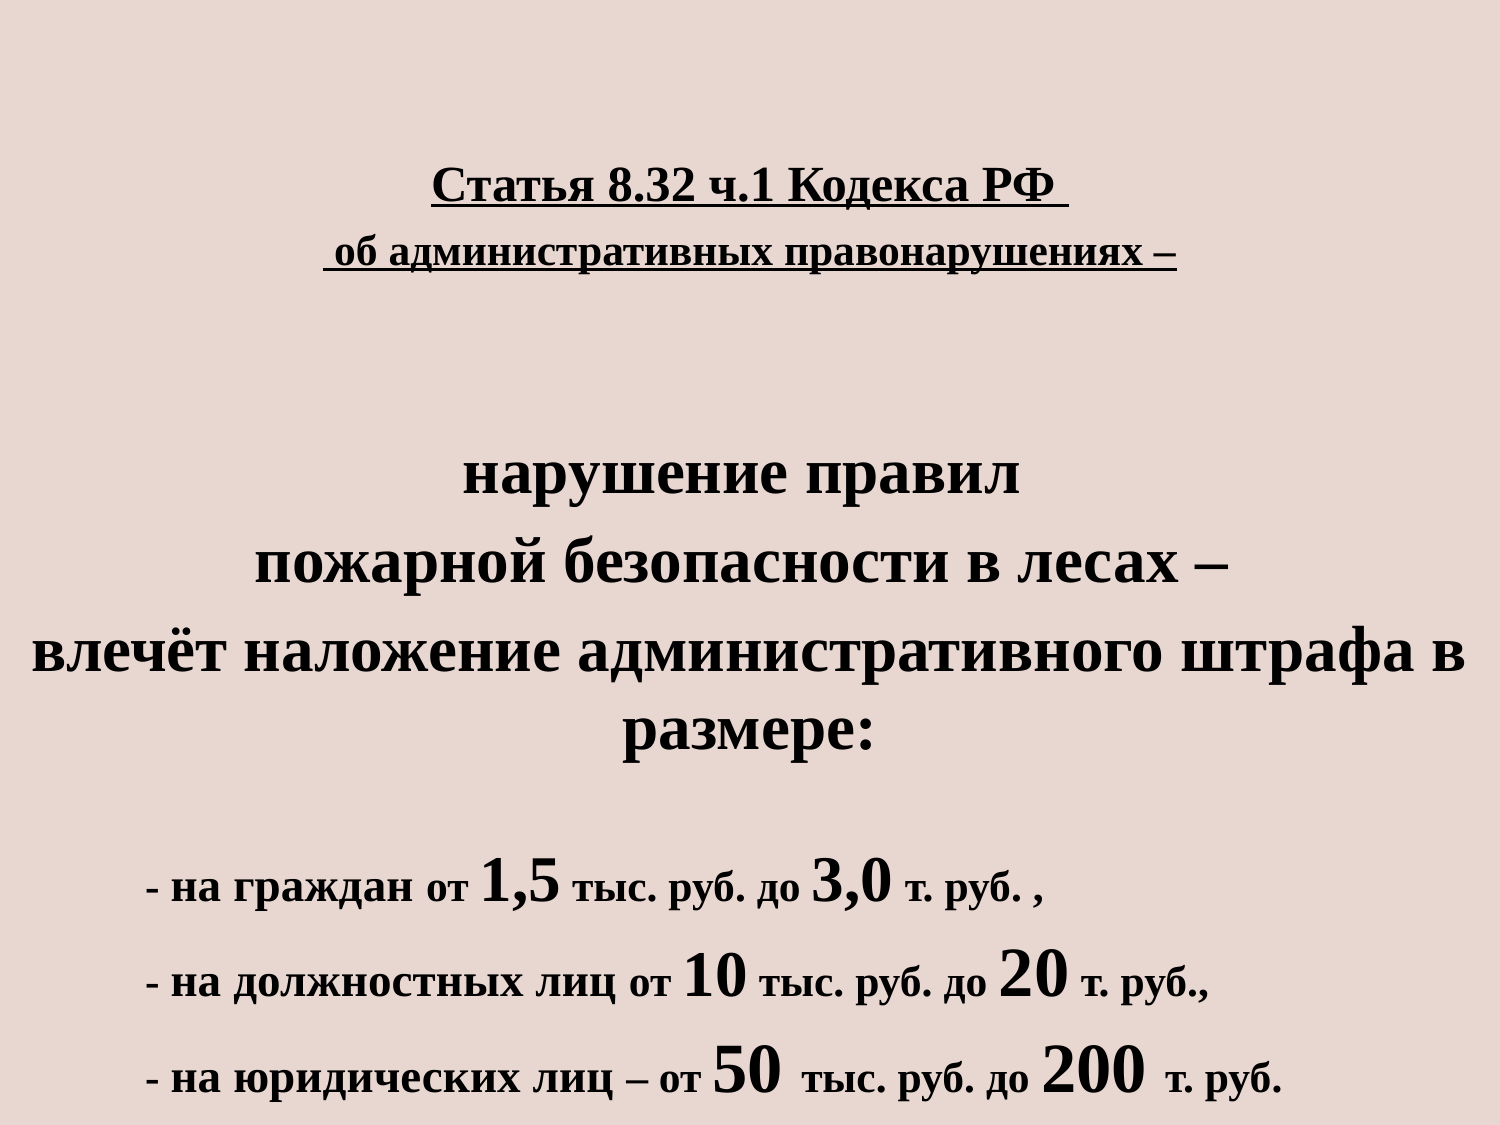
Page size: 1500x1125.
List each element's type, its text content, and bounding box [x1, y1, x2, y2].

list Статья 8.32 ч.1 Кодекса РФ об административных правонарушениях – нарушение правил пожарной безопасности в лесах – влечёт наложение административного штрафа в размере: - на граждан от 1,5 тыс. руб. до 3,0 т. руб. , - на должностных лиц от 10 тыс. руб. до 20 т. руб., - на юридических лиц – от 50 тыс. руб. до 200 т. руб. [0, 0, 1500, 1125]
